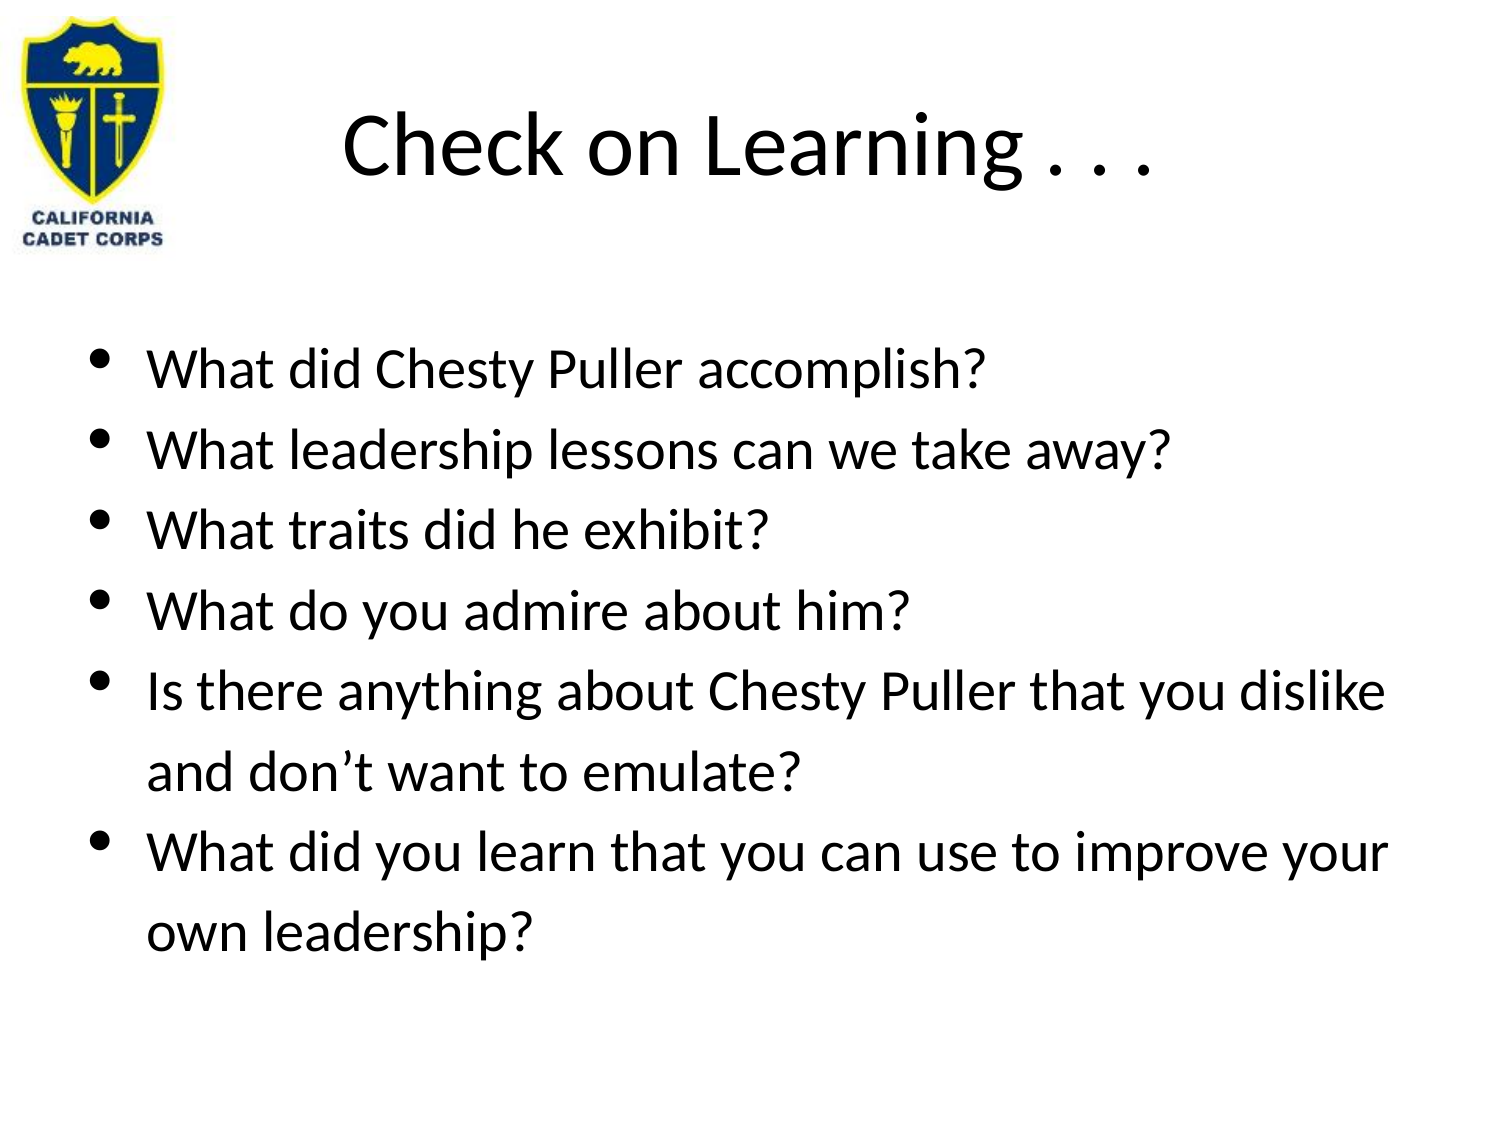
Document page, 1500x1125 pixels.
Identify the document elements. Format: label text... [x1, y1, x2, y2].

title Check on Learning . . . [162, 45, 1338, 233]
list What did Chesty Puller accomplish? What leadership lessons can we take away? What traits did he exhibit? What do you admire about him? Is there anything about Chesty Puller that you dislike and don’t want to emulate? What did you learn that you can use to improve your own leadership? [75, 312, 1425, 1055]
picture [0, 16, 186, 261]
